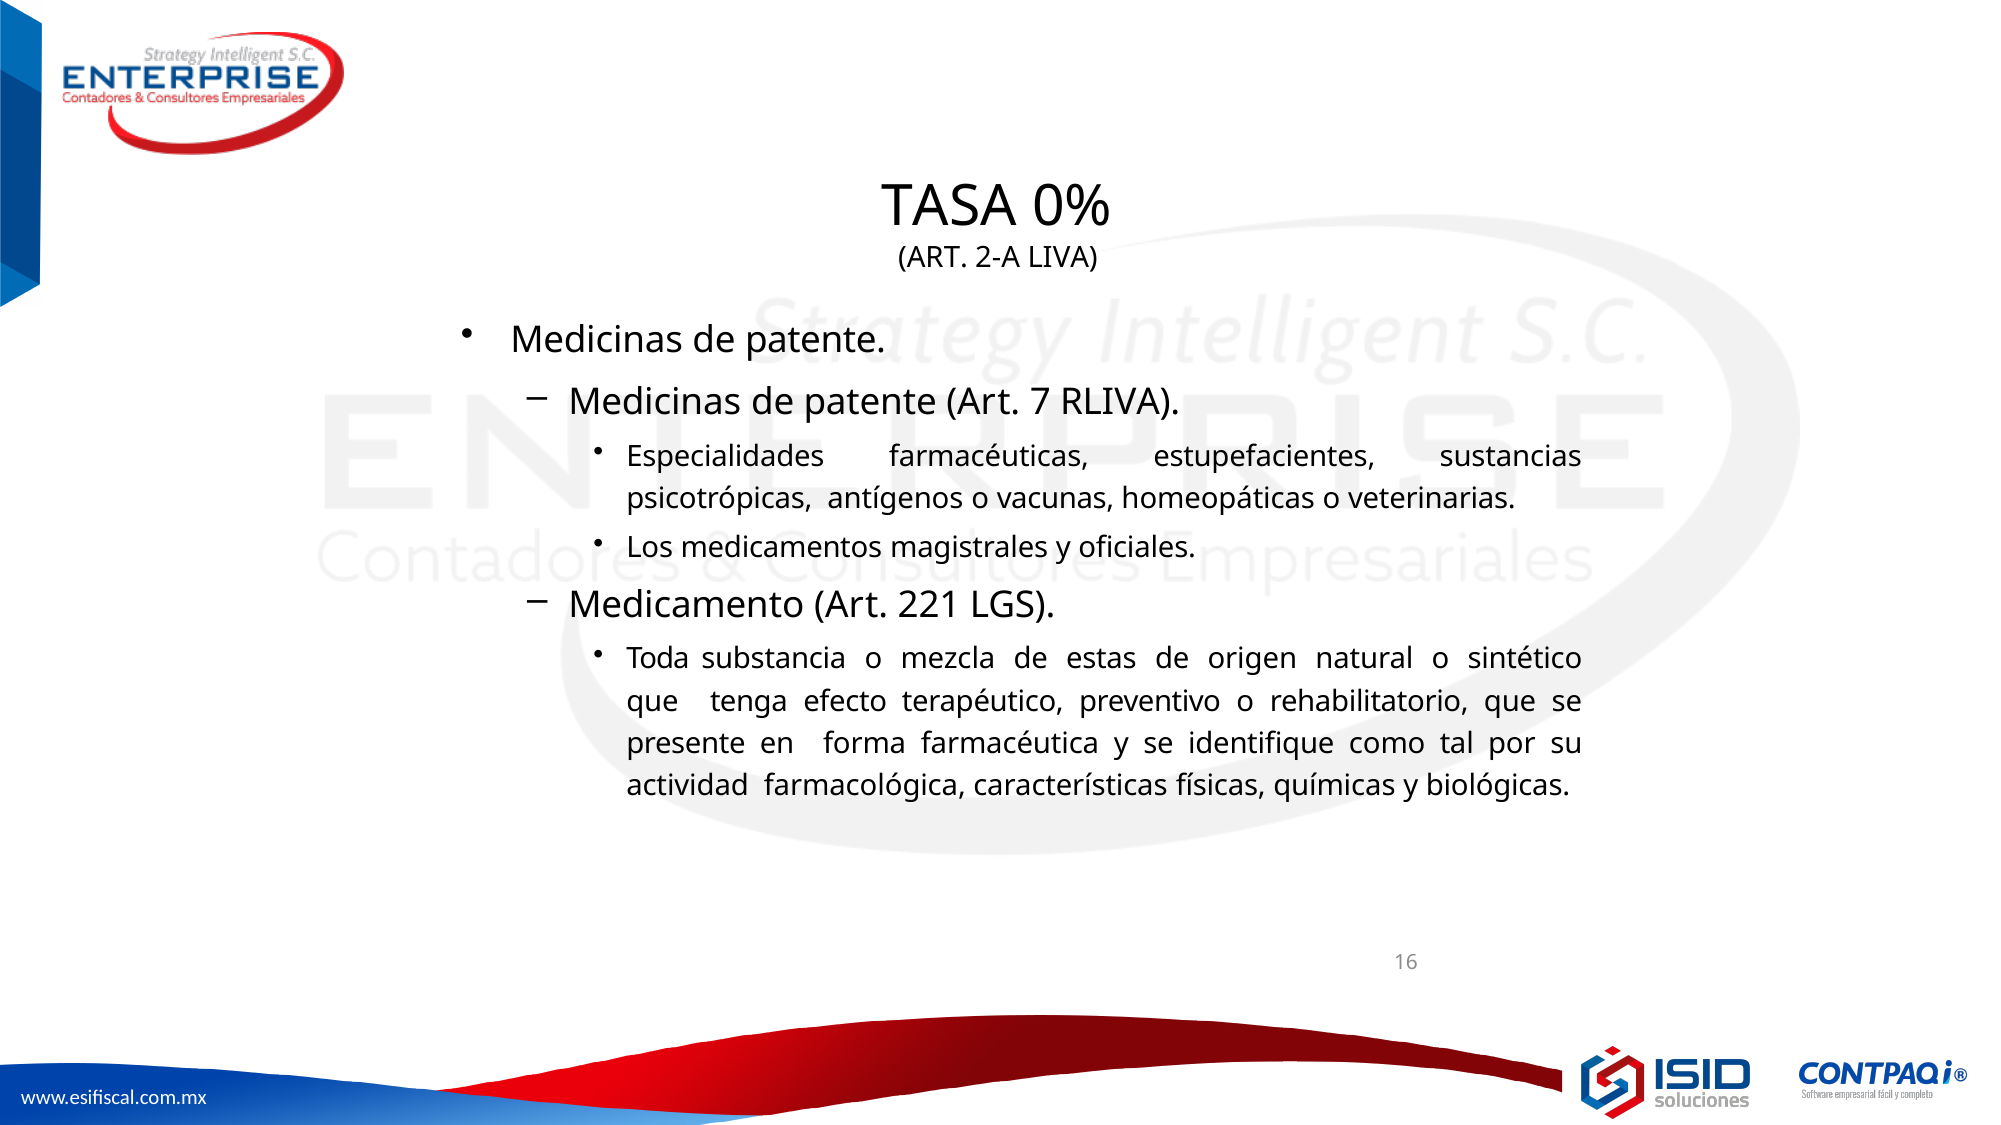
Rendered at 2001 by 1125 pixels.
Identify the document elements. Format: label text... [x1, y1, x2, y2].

picture [318, 213, 1388, 857]
picture [1, 0, 42, 306]
picture [1581, 1046, 1750, 1119]
slide_number 16 [1388, 637, 1435, 1125]
picture [62, 32, 344, 155]
picture [0, 980, 1388, 1125]
picture [1799, 1060, 1967, 1100]
title TASA 0% (ART. 2-A LIVA) [879, 124, 1121, 315]
picture [1435, 980, 1563, 1125]
picture [1121, 213, 1800, 857]
text_box Medicinas de patente. Medicinas de patente (Art. 7 RLIVA). Especialidades farmacéuticas, estupefacientes, sustancias psicotrópicas, antígenos o vacunas, homeopáticas o veterinarias. Los medicamentos magistrales y oficiales. Medicamento (Art. 221 LGS). Toda substancia o mezcla de estas de origen natural o sintético que tenga efecto terapéutico, preventivo o rehabilitatorio, que se presente en forma farmacéutica y se identifique como tal por su actividad farmacológica, características físicas, químicas y biológicas. [459, 296, 1583, 802]
